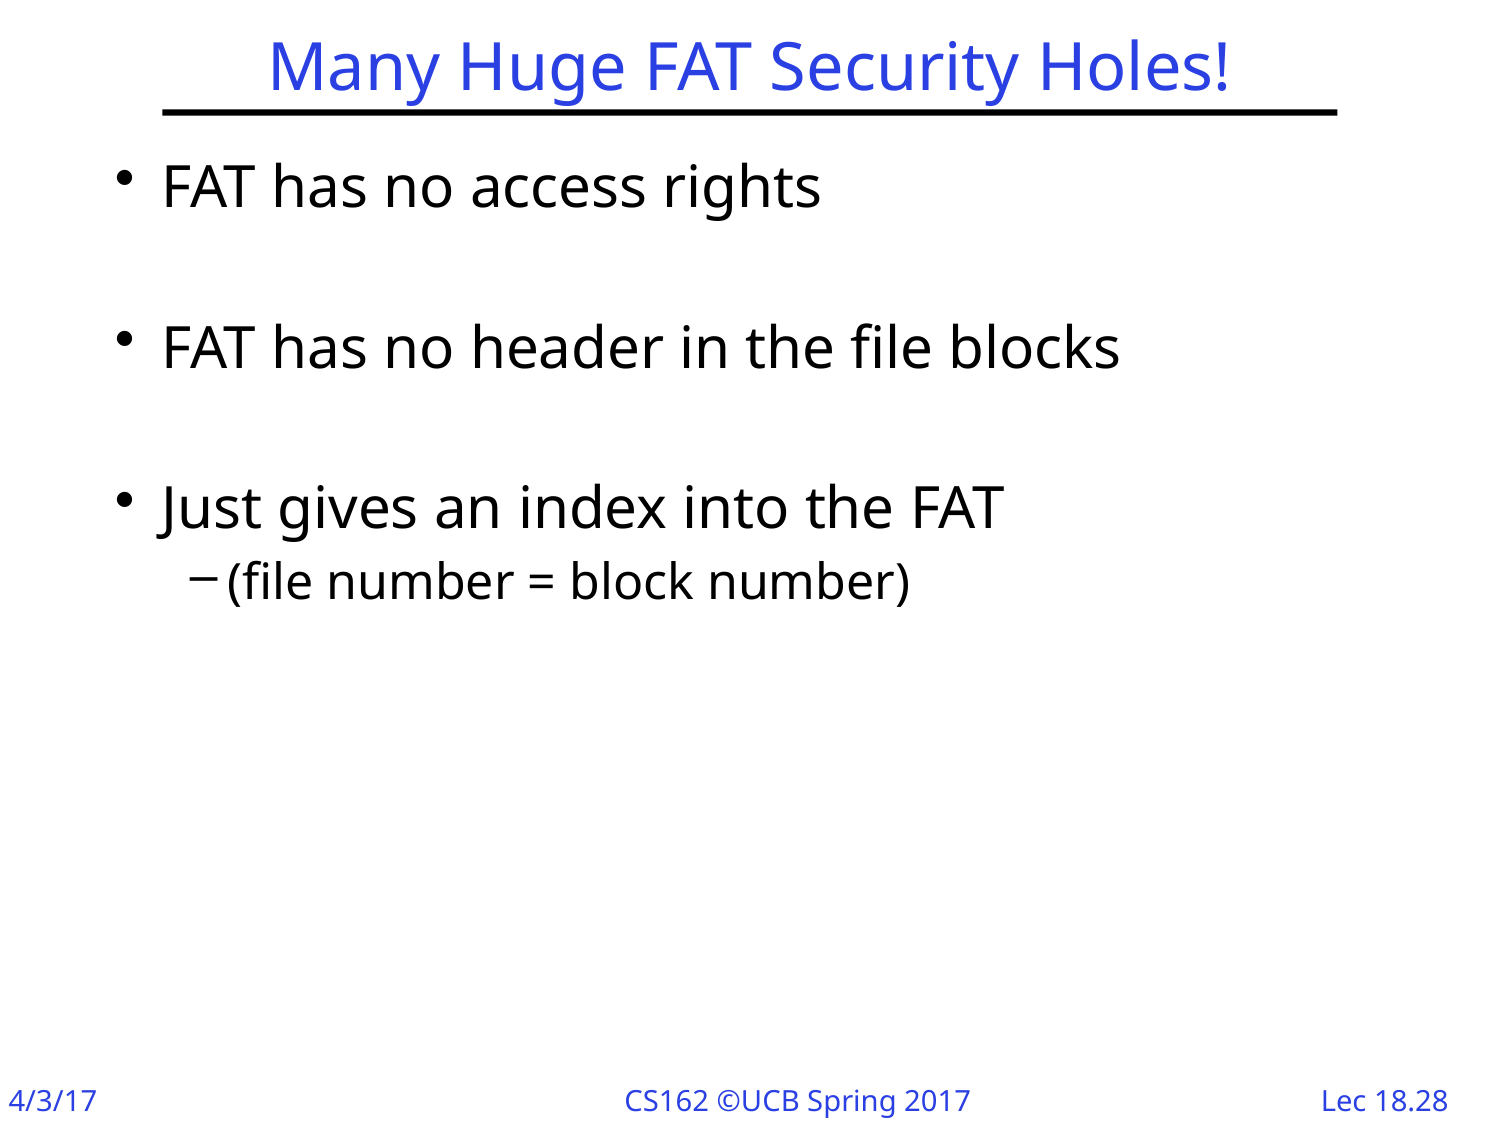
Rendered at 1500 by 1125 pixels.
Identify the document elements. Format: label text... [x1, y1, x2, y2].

title Many Huge FAT Security Holes! [162, 24, 1338, 113]
list FAT has no access rights FAT has no header in the file blocks Just gives an index into the FAT (file number = block number) [99, 149, 1400, 988]
